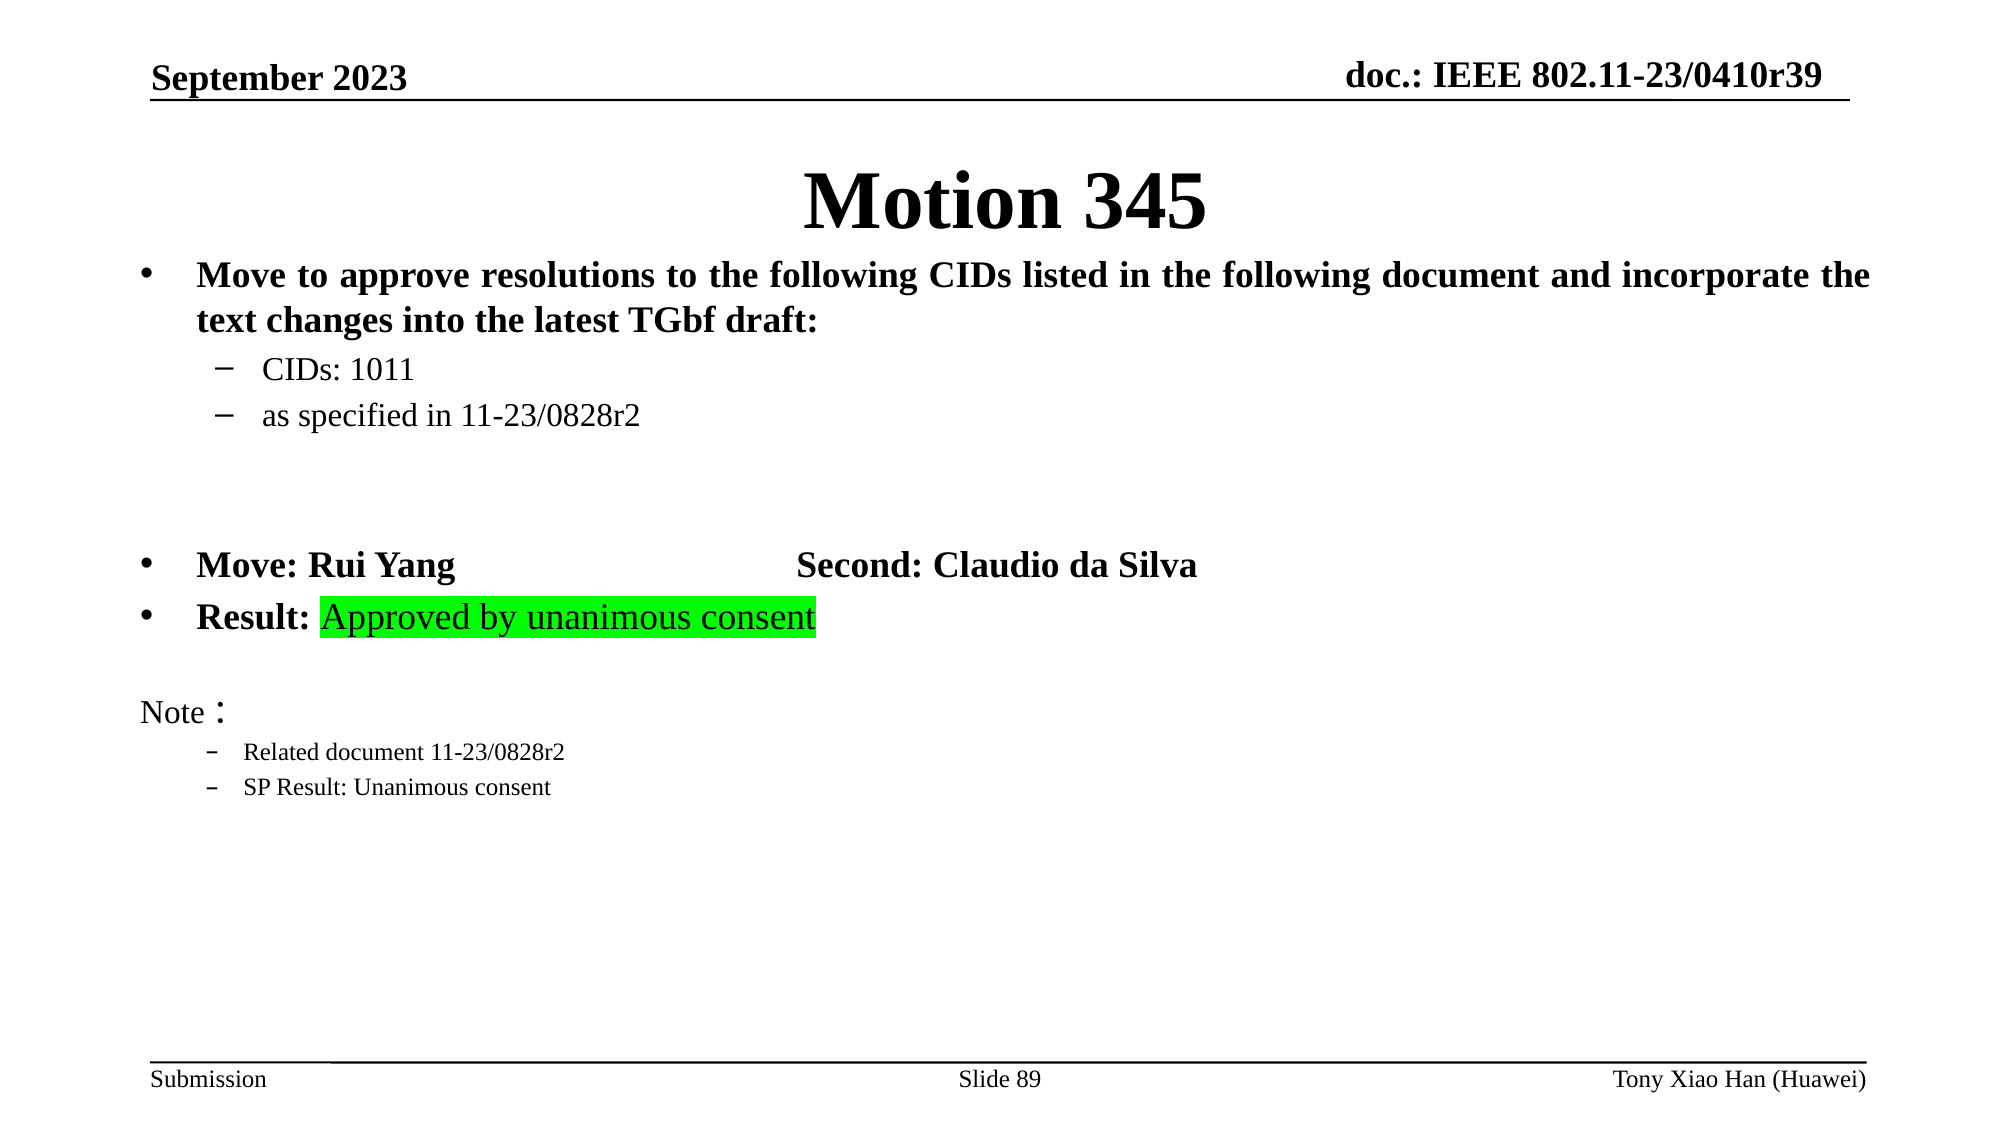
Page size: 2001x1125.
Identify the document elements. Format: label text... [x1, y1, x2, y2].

text_box Motion 345 [368, 137, 1644, 212]
text_box Move to approve resolutions to the following CIDs listed in the following document and incorporate the text changes into the latest TGbf draft: CIDs: 1011 as specified in 11-23/0828r2 Move: Rui Yang Second: Claudio da Silva Result: Approved by unanimous consent Note： Related document 11-23/0828r2 SP Result: Unanimous consent [125, 212, 1888, 900]
